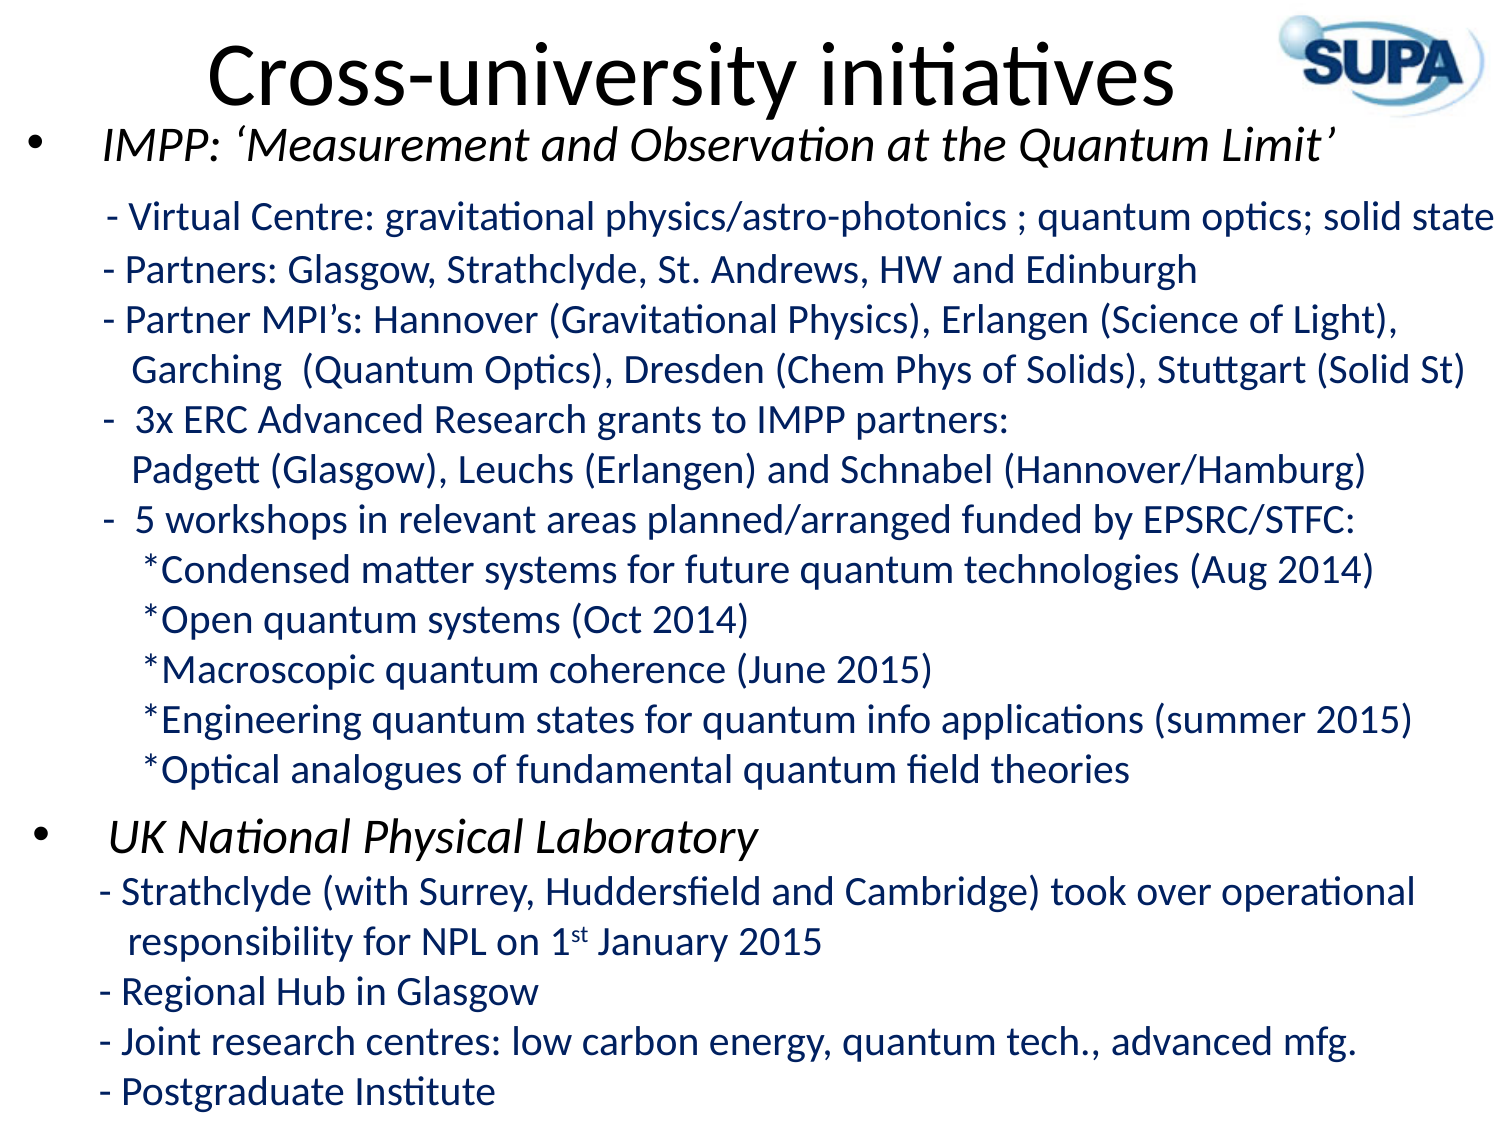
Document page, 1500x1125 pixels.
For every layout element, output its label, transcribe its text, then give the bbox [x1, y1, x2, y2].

title Cross-university initiatives [17, 0, 1368, 104]
text_box IMPP: ‘Measurement and Observation at the Quantum Limit’ - Virtual Centre: gravitational physics/astro-photonics ; quantum optics; solid state - Partners: Glasgow, Strathclyde, St. Andrews, HW and Edinburgh - Partner MPI’s: Hannover (Gravitational Physics), Erlangen (Science of Light), Garching (Quantum Optics), Dresden (Chem Phys of Solids), Stuttgart (Solid St) - 3x ERC Advanced Research grants to IMPP partners: Padgett (Glasgow), Leuchs (Erlangen) and Schnabel (Hannover/Hamburg) - 5 workshops in relevant areas planned/arranged funded by EPSRC/STFC: *Condensed matter systems for future quantum technologies (Aug 2014) *Open quantum systems (Oct 2014) *Macroscopic quantum coherence (June 2015) *Engineering quantum states for quantum info applications (summer 2015) *Optical analogues of fundamental quantum field theories [11, 104, 1500, 800]
text_box UK National Physical Laboratory - Strathclyde (with Surrey, Huddersfield and Cambridge) took over operational responsibility for NPL on 1st January 2015 - Regional Hub in Glasgow - Joint research centres: low carbon energy, quantum tech., advanced mfg. - Postgraduate Institute [17, 736, 1495, 1125]
picture [1265, 3, 1500, 135]
